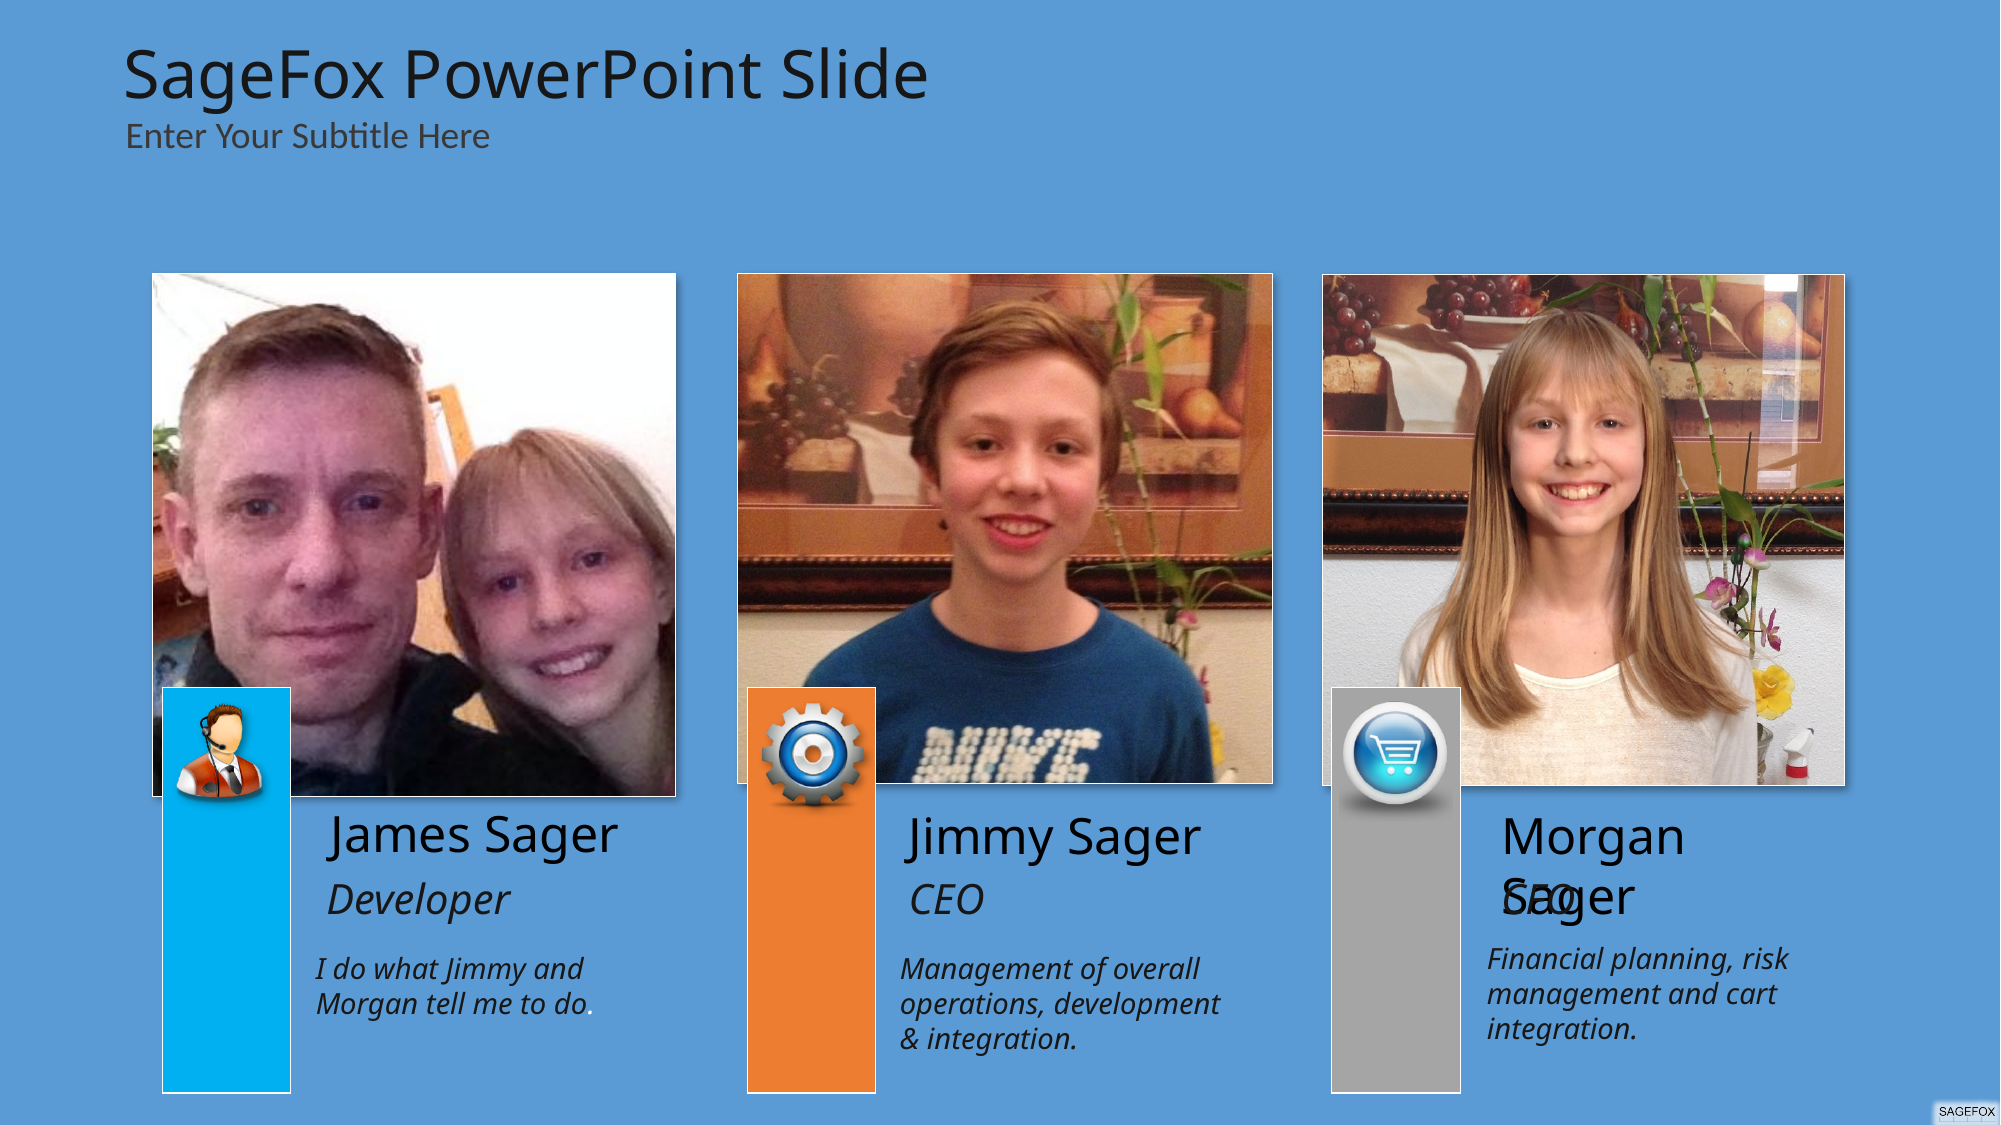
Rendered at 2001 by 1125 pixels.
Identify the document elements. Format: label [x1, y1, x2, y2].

text_box [884, 797, 1253, 1064]
picture [1322, 275, 1845, 786]
text_box [1472, 797, 1841, 1055]
text_box [162, 687, 291, 1094]
picture [152, 274, 675, 796]
text_box [301, 795, 670, 1029]
picture [1936, 1106, 1997, 1123]
picture [738, 273, 1272, 784]
text_box [747, 687, 876, 1094]
text_box [1331, 687, 1461, 1094]
text_box [123, 48, 840, 158]
